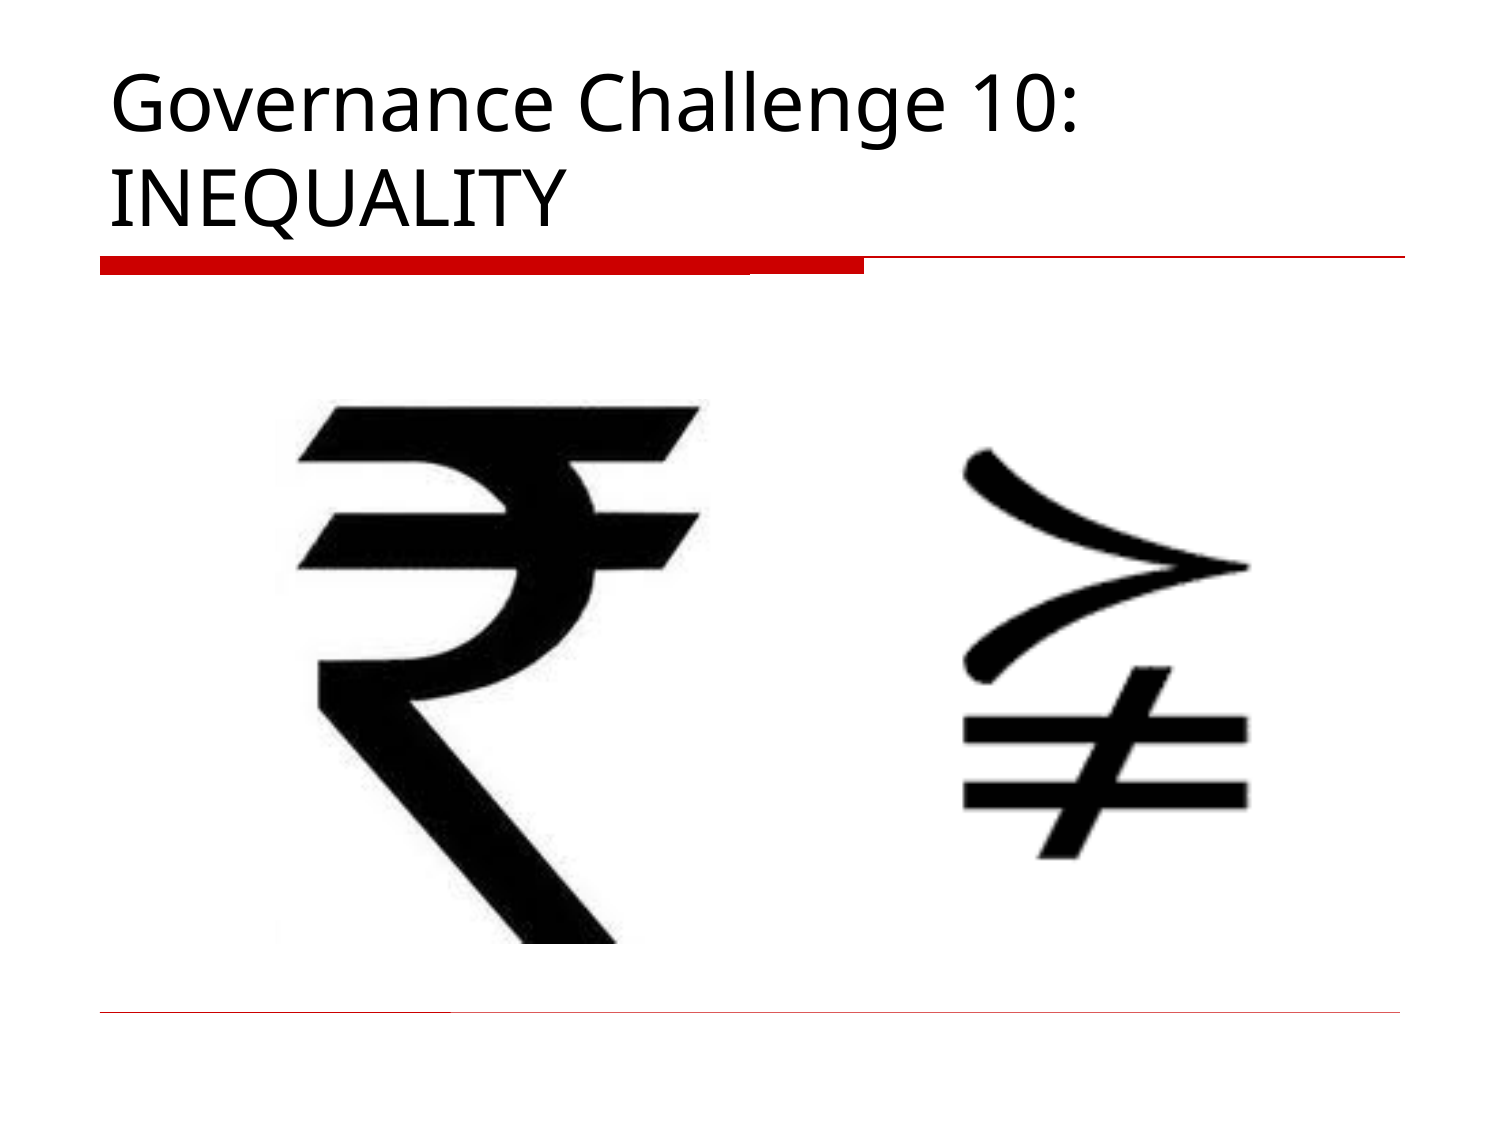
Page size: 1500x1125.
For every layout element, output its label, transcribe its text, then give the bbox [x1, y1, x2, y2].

title Governance Challenge 10: INEQUALITY [93, 49, 1407, 250]
picture [274, 399, 713, 944]
picture [749, 274, 1463, 988]
